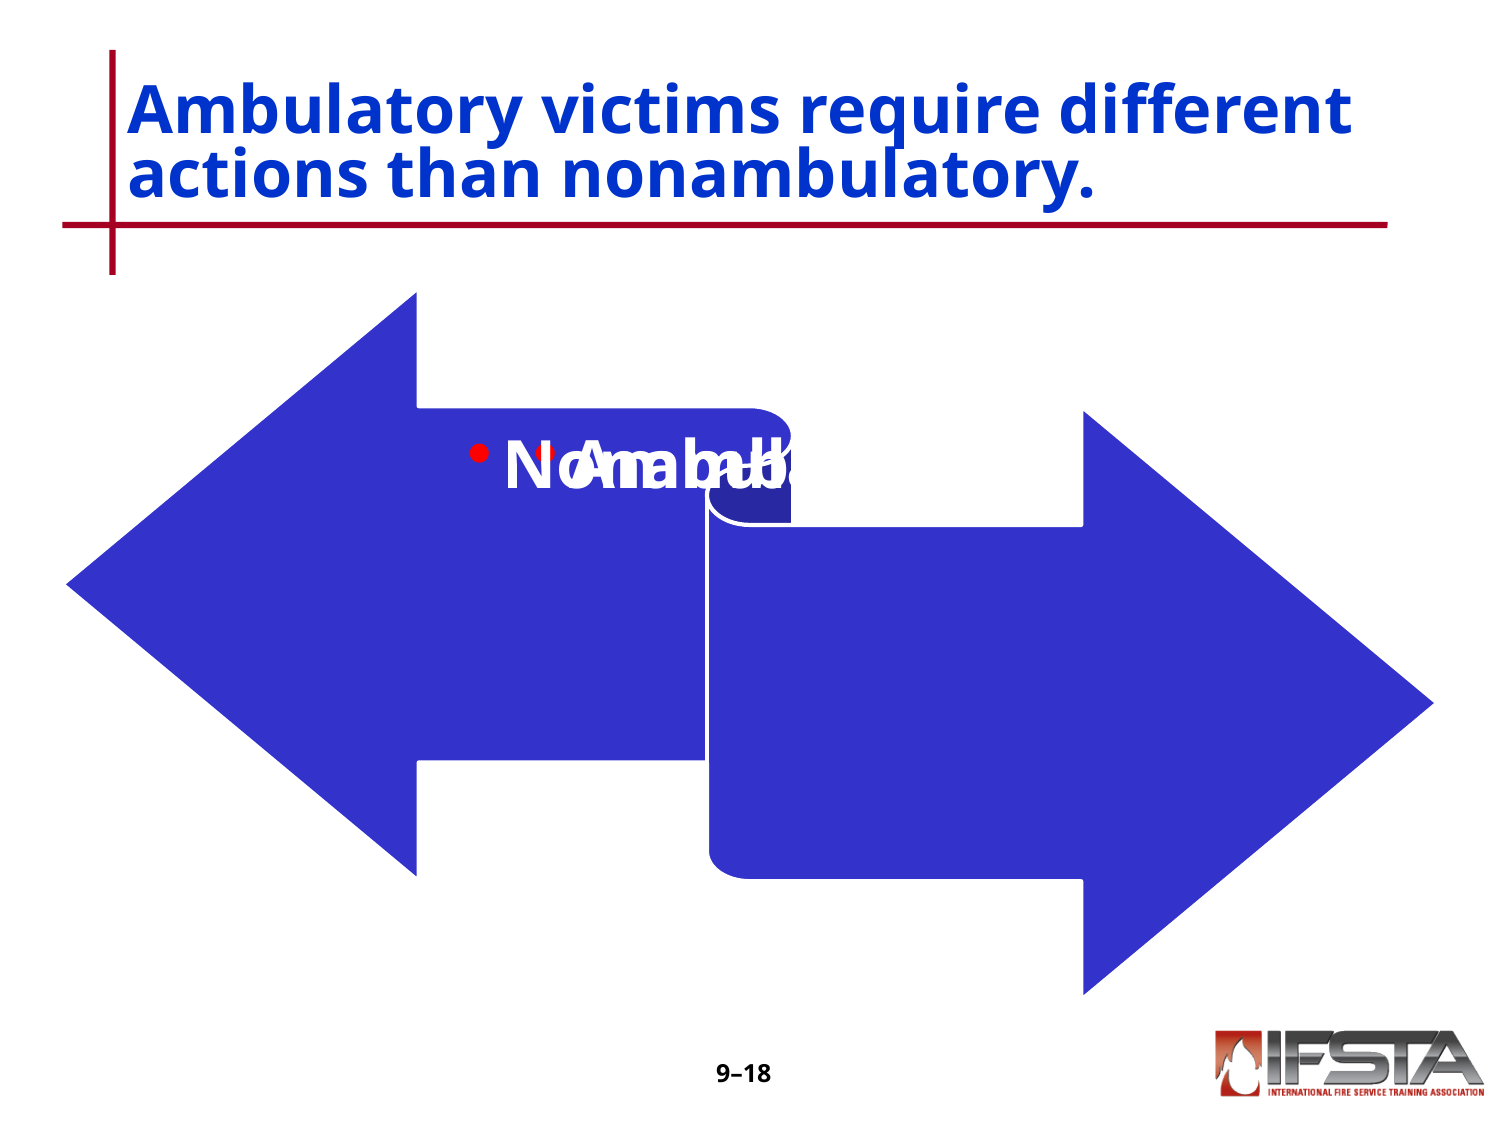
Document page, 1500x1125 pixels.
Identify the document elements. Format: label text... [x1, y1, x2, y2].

picture [1215, 1030, 1485, 1099]
title Ambulatory victims require different actions than nonambulatory. [112, 75, 1388, 225]
slide_number 9–17 [587, 1050, 900, 1125]
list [62, 287, 1438, 1001]
